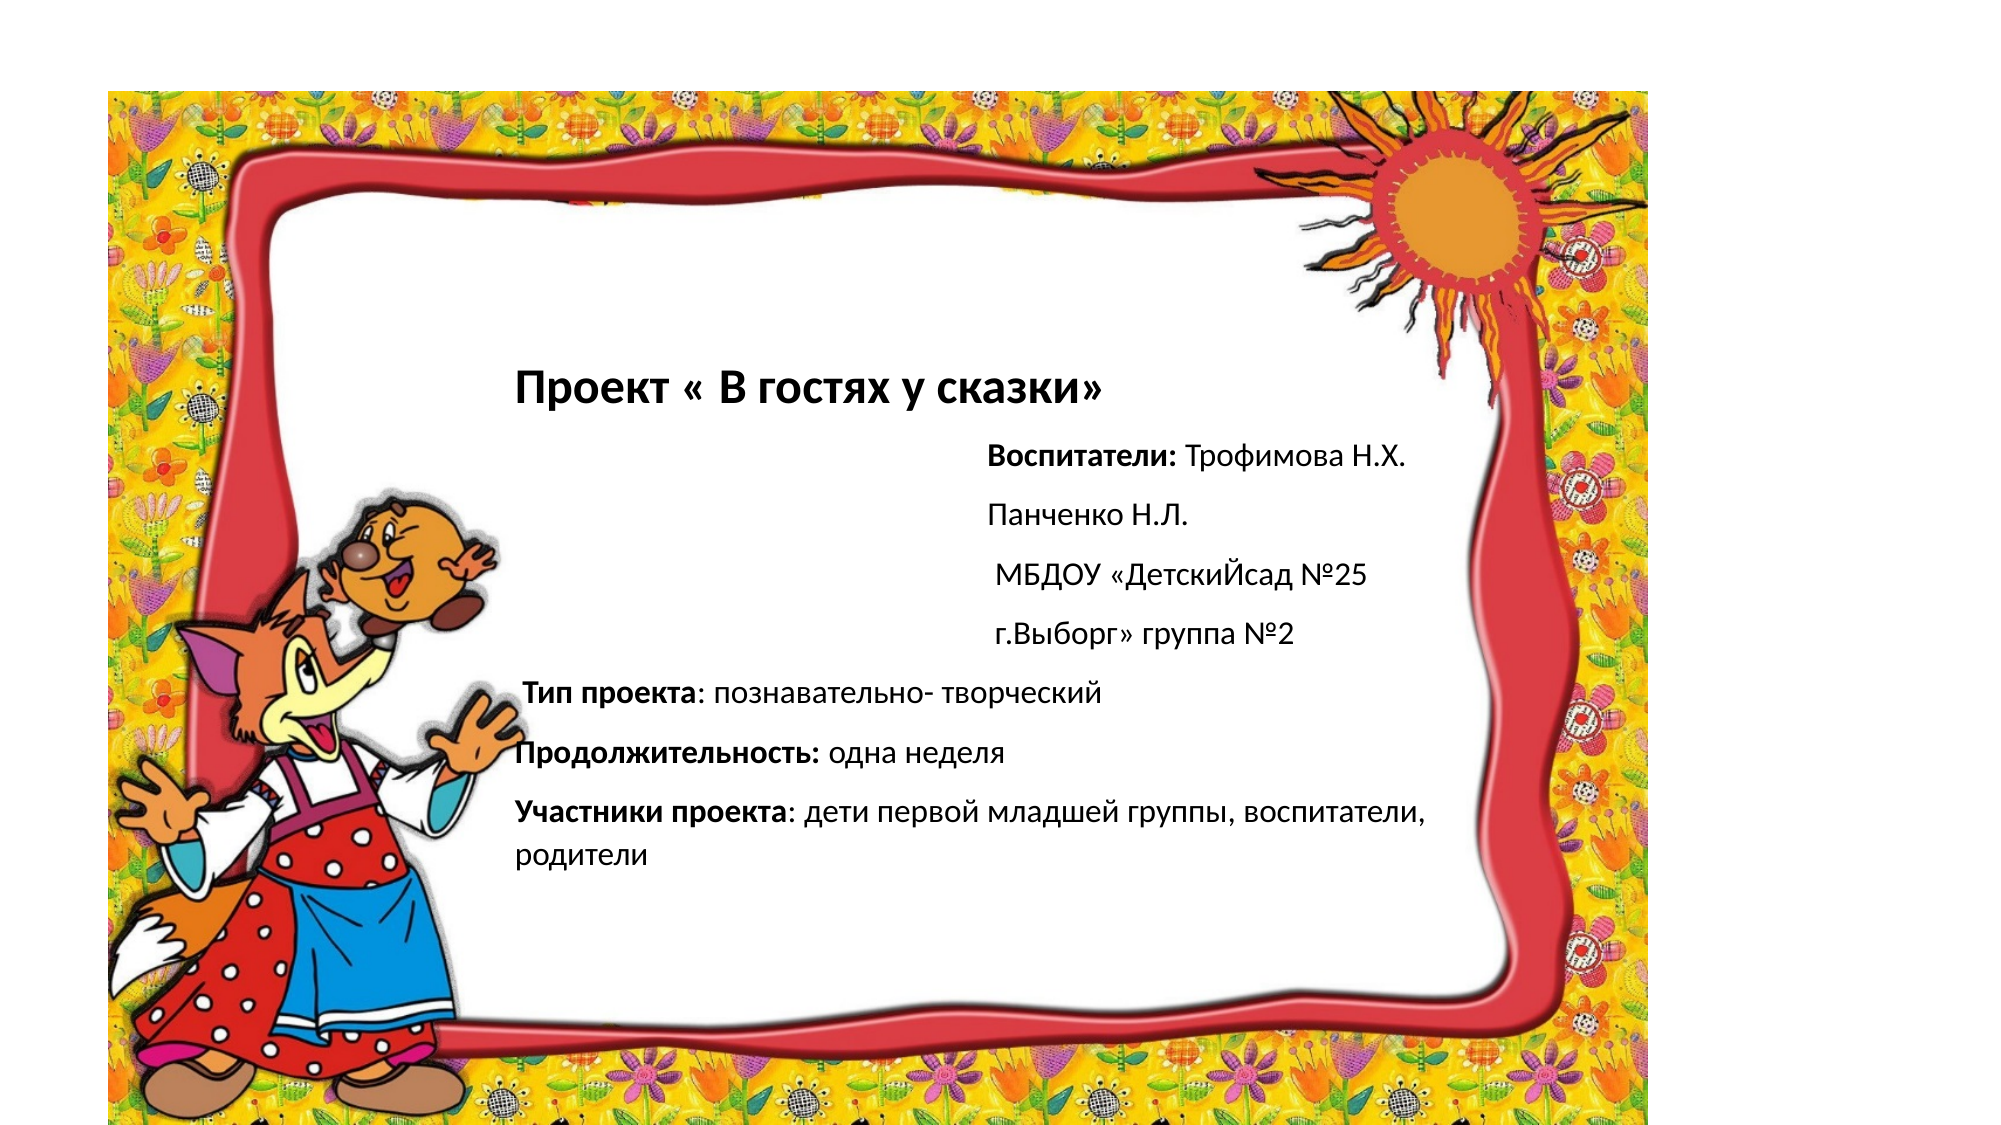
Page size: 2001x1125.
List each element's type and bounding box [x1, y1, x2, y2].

picture [107, 91, 1648, 1125]
